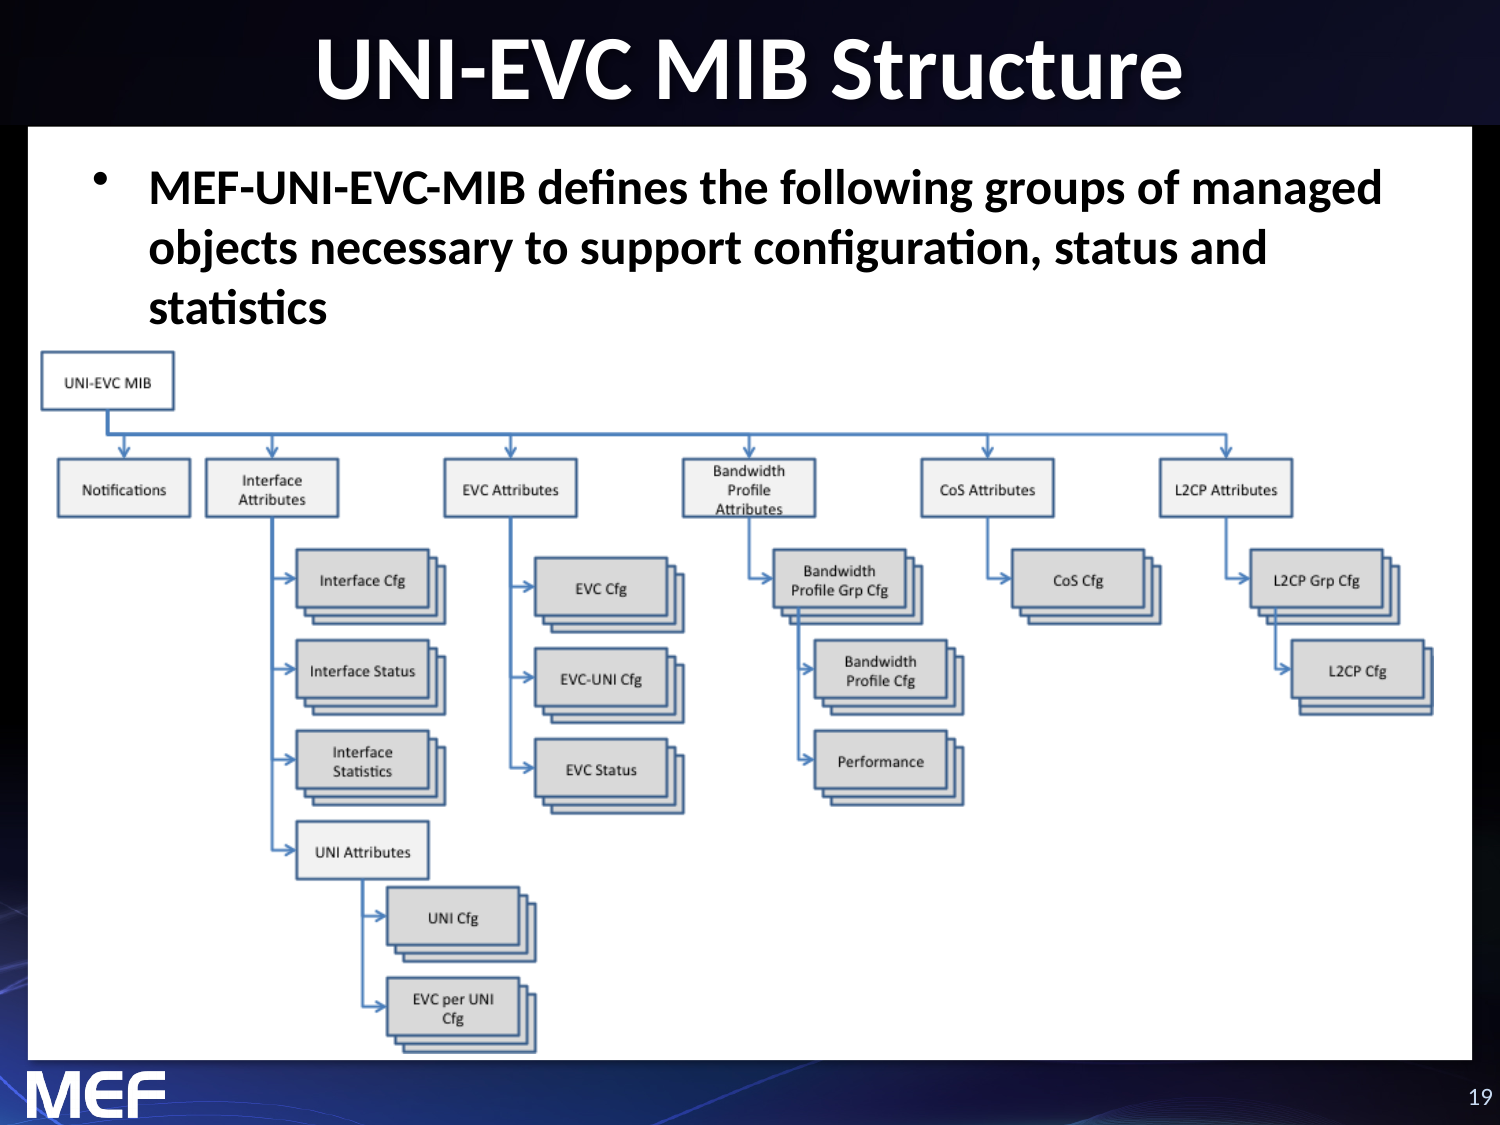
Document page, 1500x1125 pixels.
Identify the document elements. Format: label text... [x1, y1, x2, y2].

picture [0, 126, 1500, 1125]
picture [40, 350, 1434, 1054]
title UNI-EVC MIB Structure [0, 0, 1500, 126]
text_box MEF-UNI-EVC-MIB defines the following groups of managed objects necessary to support configuration, status and statistics [77, 146, 1415, 277]
